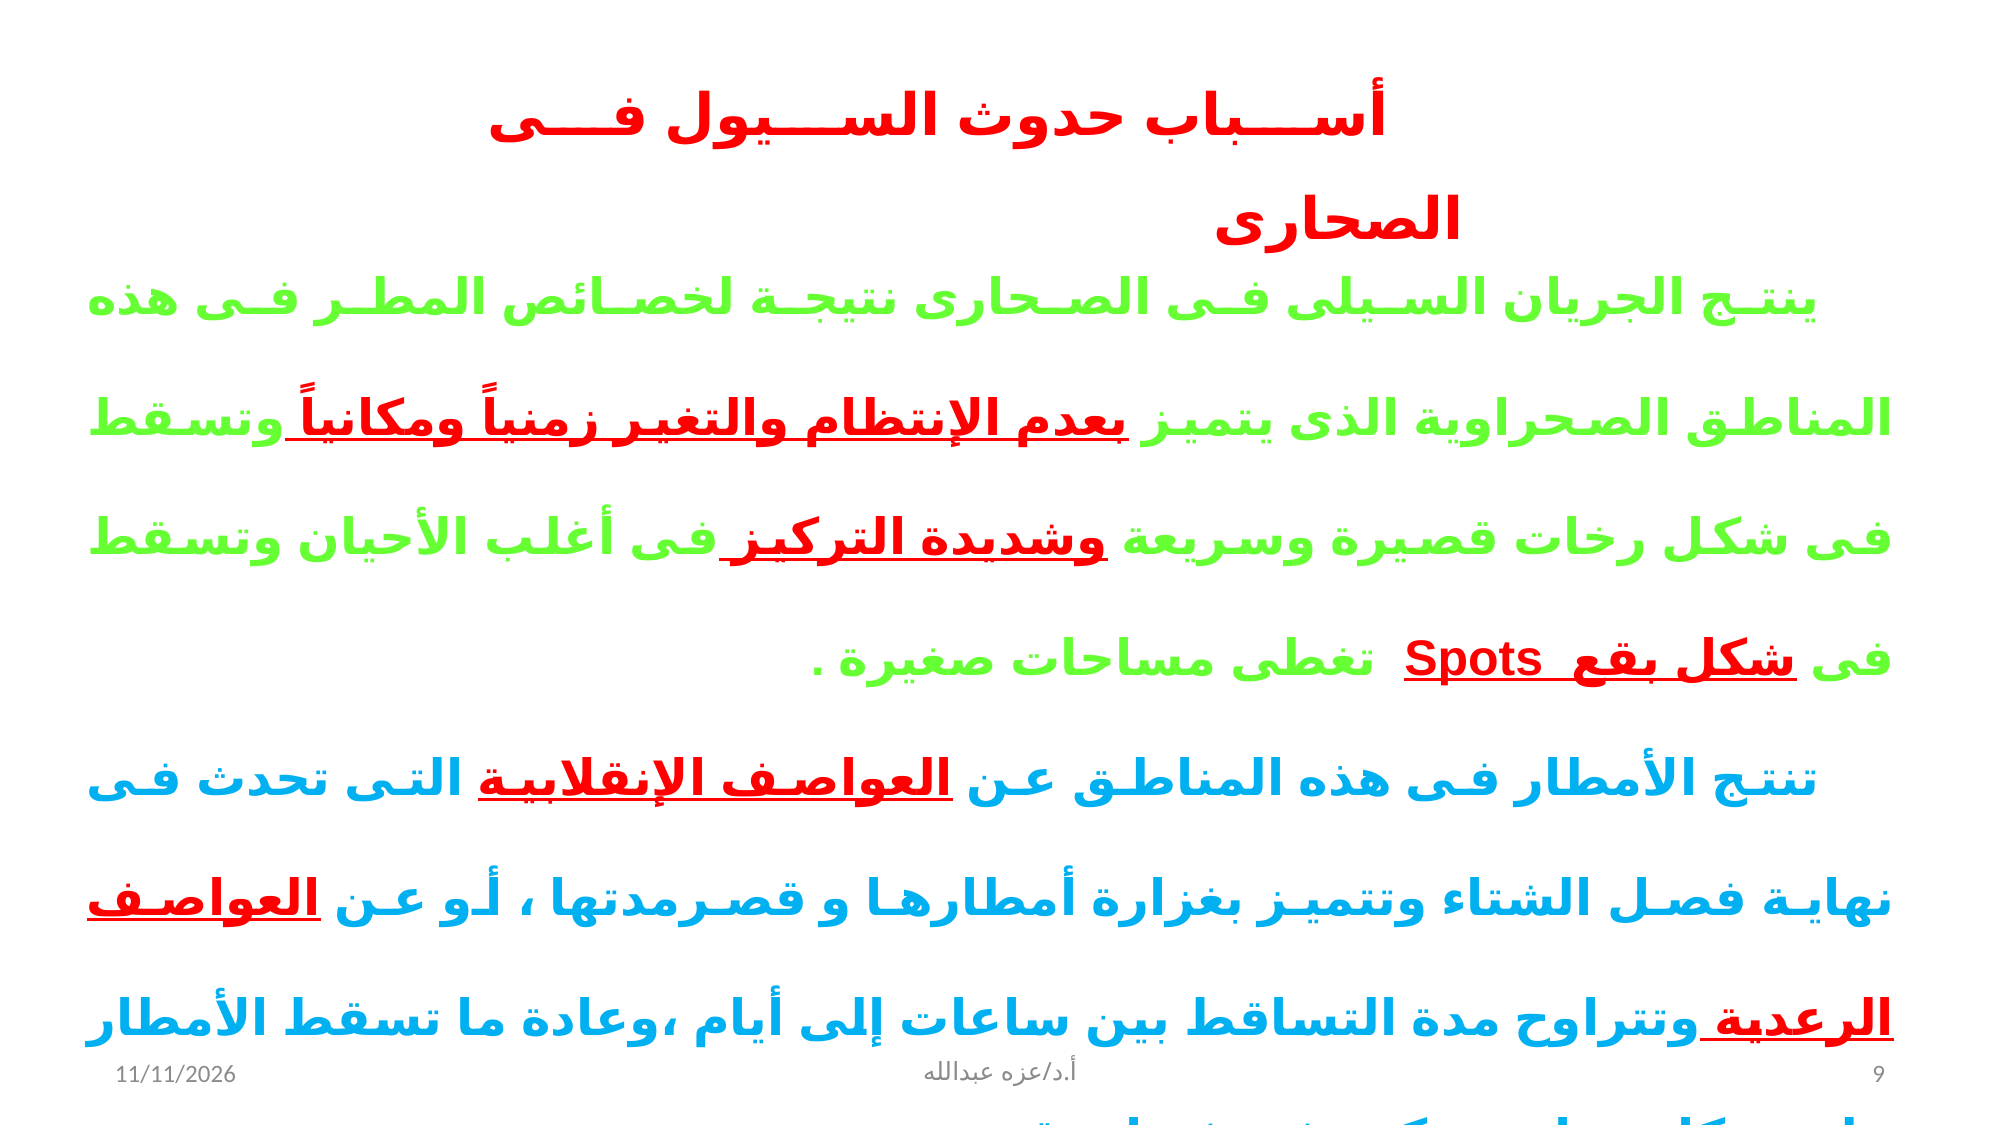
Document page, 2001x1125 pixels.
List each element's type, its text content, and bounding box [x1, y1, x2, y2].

footer أ.د/عزه عبدالله [683, 1042, 1317, 1103]
slide_number 9 [1433, 1042, 1900, 1103]
text_box ينتج الجريان السيلى فى الصحارى نتيجة لخصائص المطر فى هذه المناطق الصحراوية الذى يتميز بعدم الإنتظام والتغير زمنياً ومكانياً وتسقط فى شكل رخات قصيرة وسريعة وشديدة التركيز فى أغلب الأحيان وتسقط فى شكل بقع Spots تغطى مساحات صغيرة . تنتج الأمطار فى هذه المناطق عن العواصف الإنقلابية التى تحدث فى نهاية فصل الشتاء وتتميز بغزارة أمطارها و قصرمدتها ، أو عن العواصف الرعدية وتتراوح مدة التساقط بين ساعات إلى أيام ،وعادة ما تسقط الأمطار على شكل رخات مركزة فى فترات قصيرة . [72, 197, 1909, 1125]
text_box أسباب حدوث السيول فى الصحارى [473, 34, 1479, 155]
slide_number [99, 1042, 567, 1103]
